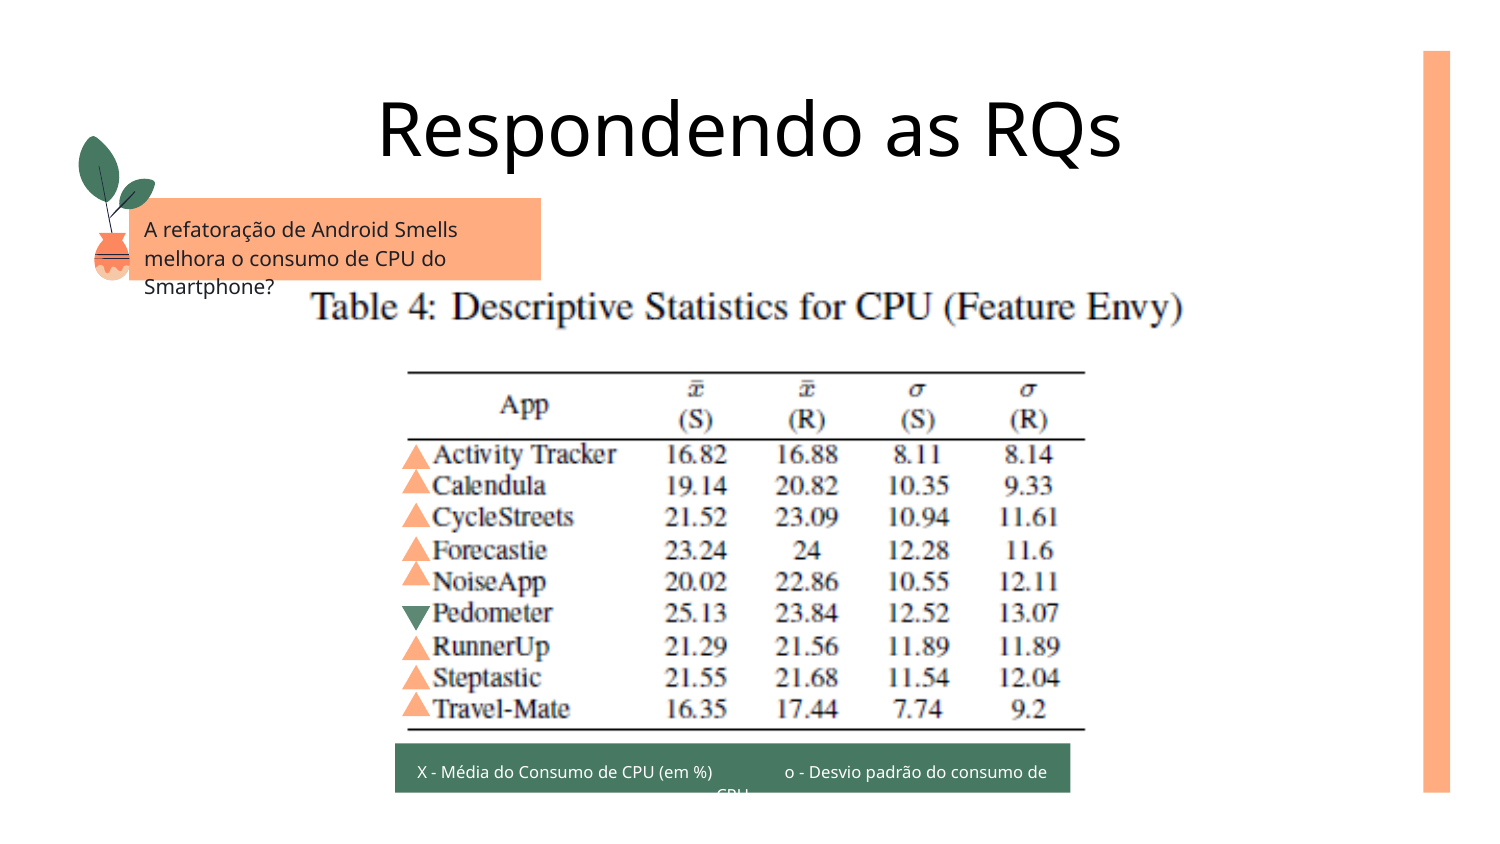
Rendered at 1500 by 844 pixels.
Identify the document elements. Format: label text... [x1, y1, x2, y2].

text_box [76, 135, 156, 281]
subtitle A refatoração de Android Smells melhora o consumo de CPU do Smartphone? [160, 198, 541, 281]
picture [281, 287, 1219, 737]
subtitle X - Média do Consumo de CPU (em %) o - Desvio padrão do consumo de CPU [395, 745, 1071, 793]
title Respondendo as RQs [295, 66, 1205, 170]
text_box [1423, 50, 1451, 793]
